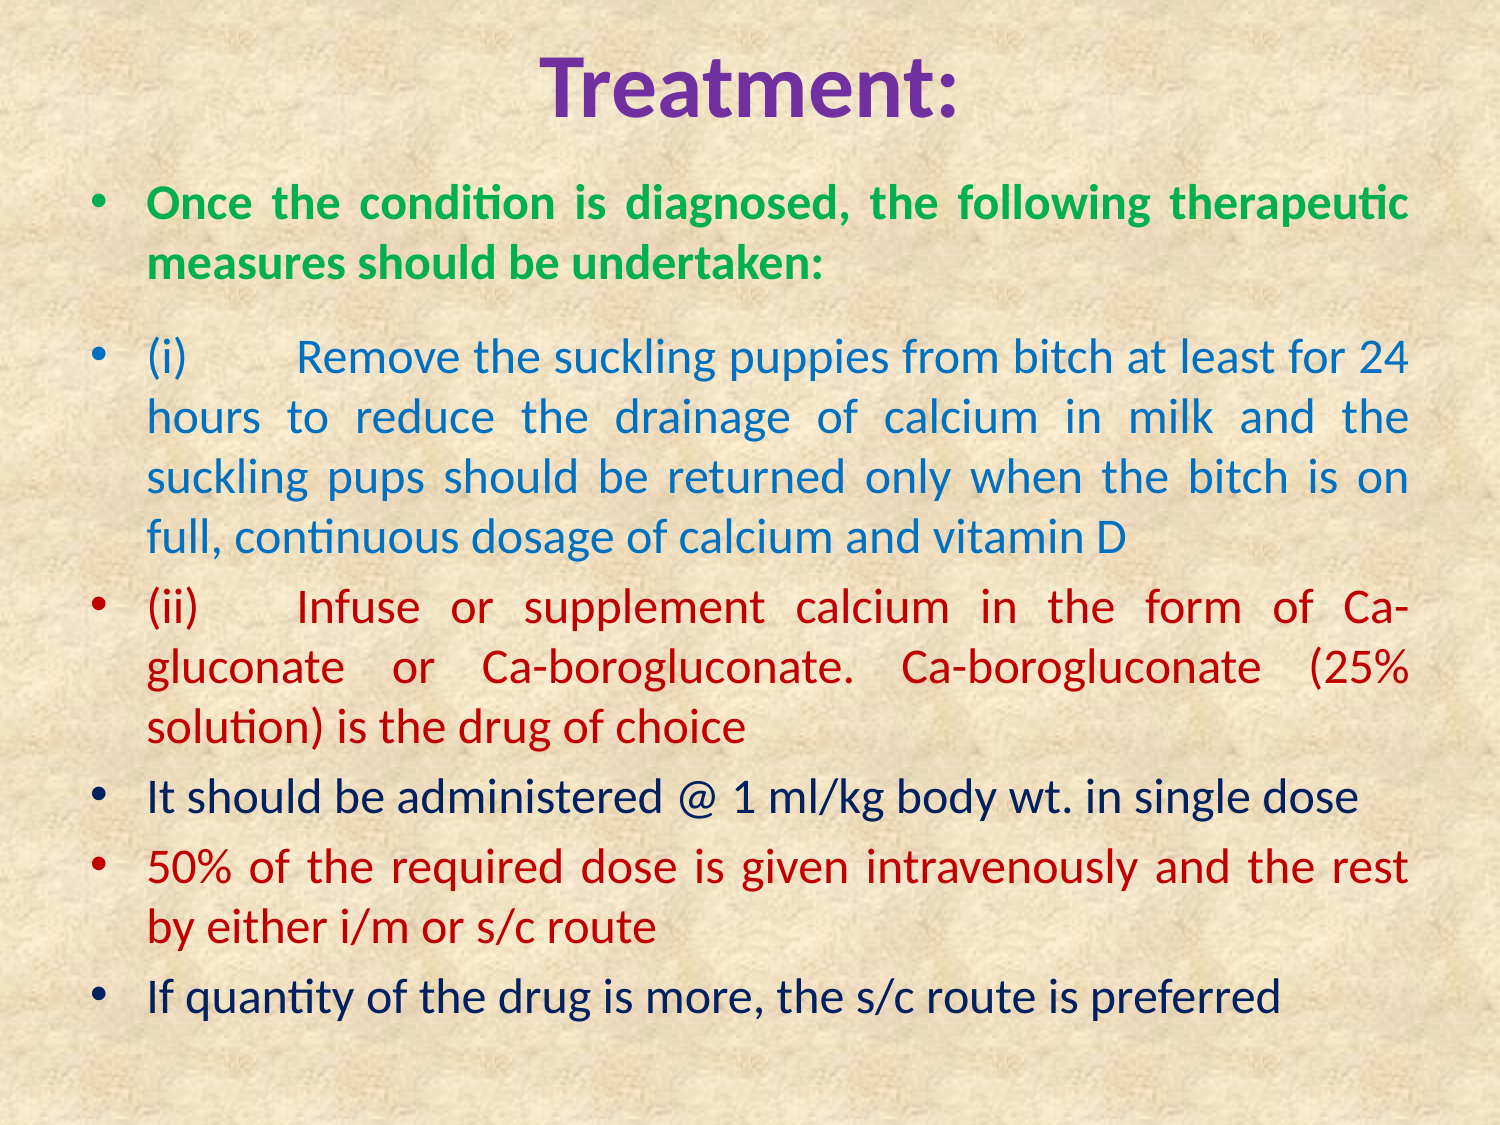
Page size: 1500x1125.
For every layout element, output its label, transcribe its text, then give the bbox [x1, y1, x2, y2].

title Treatment: [75, 0, 1425, 162]
list Once the condition is diagnosed, the following therapeutic measures should be undertaken: (i) Remove the suckling puppies from bitch at least for 24 hours to reduce the drainage of calcium in milk and the suckling pups should be returned only when the bitch is on full, continuous dosage of calcium and vitamin D (ii) Infuse or supplement calcium in the form of Ca-gluconate or Ca-borogluconate. Ca-borogluconate (25% solution) is the drug of choice It should be administered @ 1 ml/kg body wt. in single dose 50% of the required dose is given intravenously and the rest by either i/m or s/c route If quantity of the drug is more, the s/c route is preferred [75, 162, 1425, 975]
